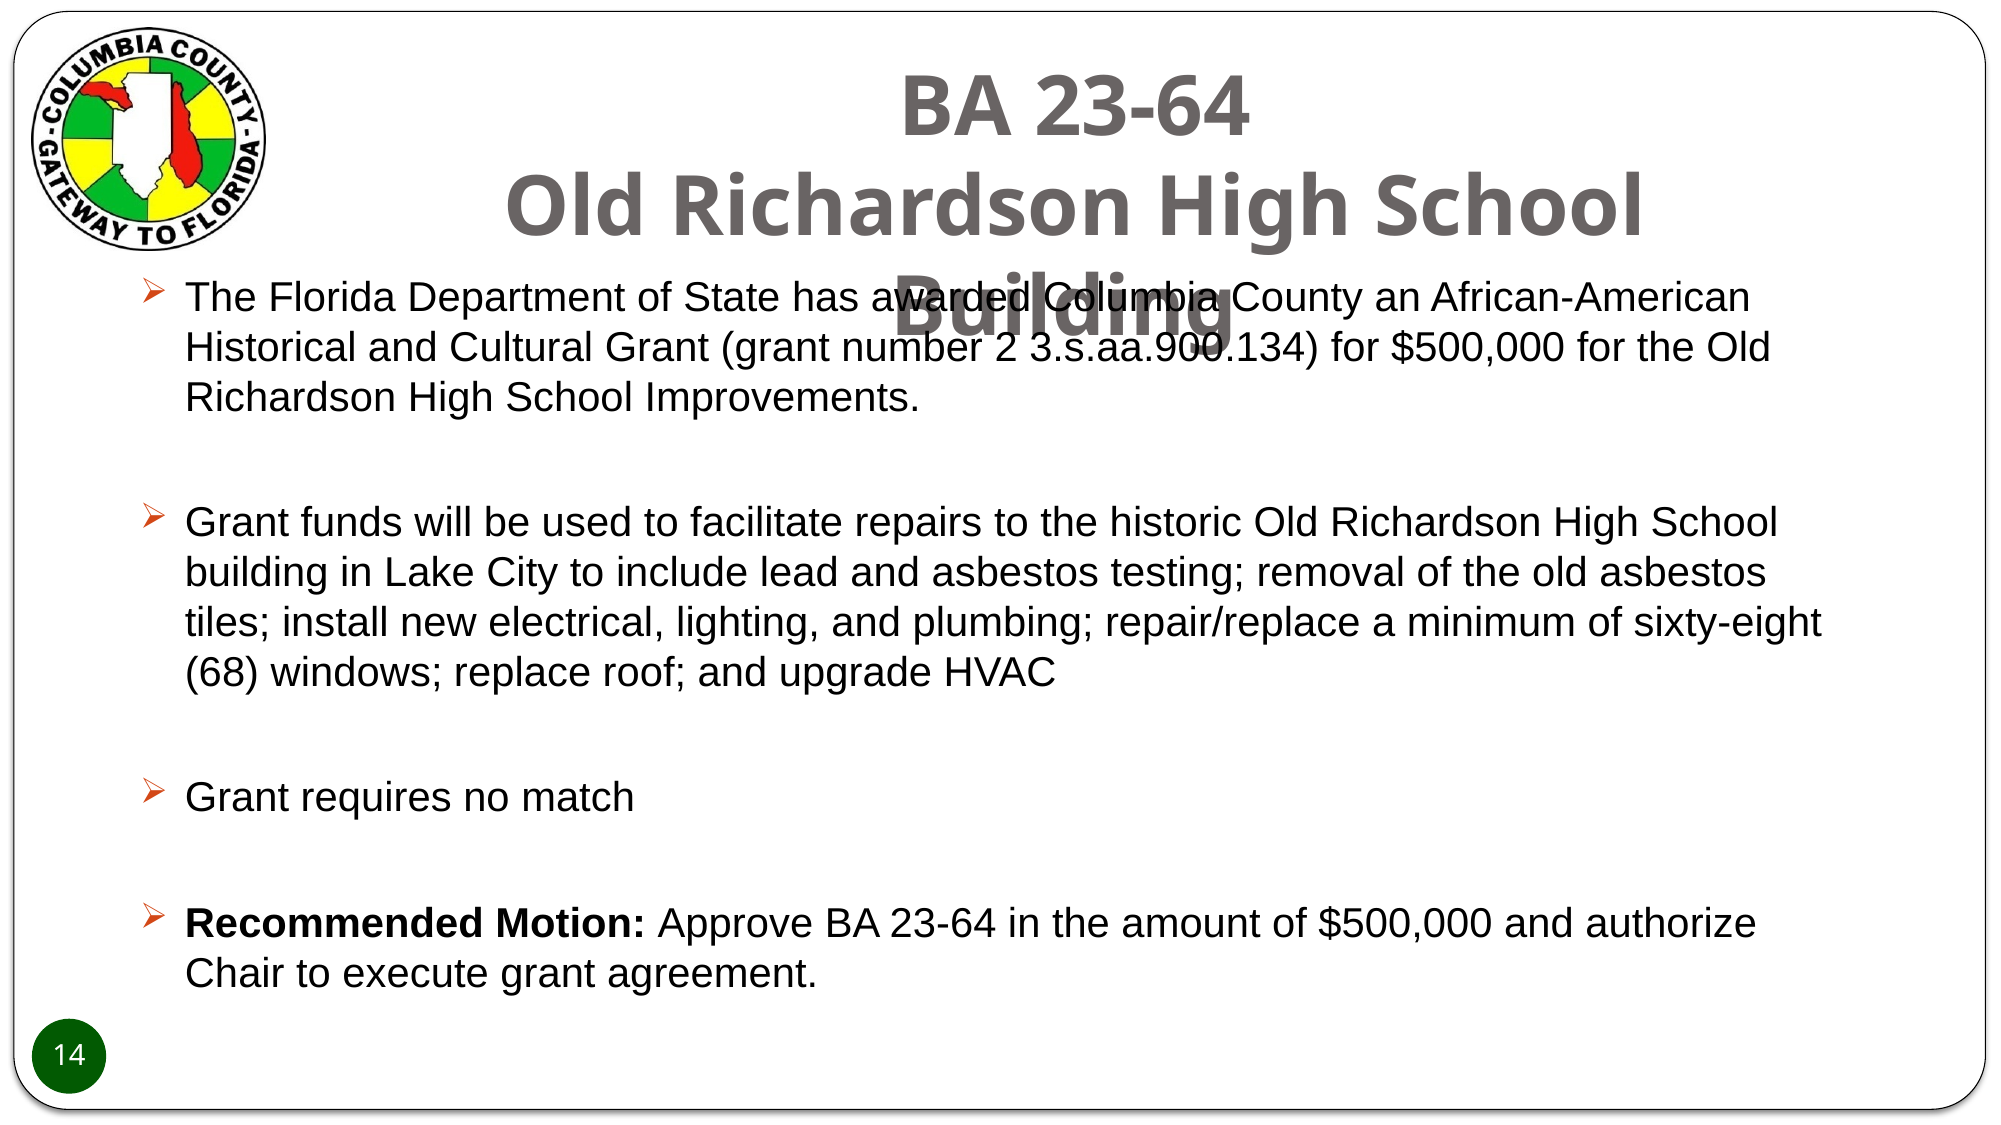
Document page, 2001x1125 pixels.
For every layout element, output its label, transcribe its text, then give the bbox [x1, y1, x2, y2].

slide_number 14 [31, 1018, 107, 1094]
picture [31, 27, 266, 251]
title BA 23-64 Old Richardson High School Building [399, 45, 1750, 233]
list The Florida Department of State has awarded Columbia County an African-American Historical and Cultural Grant (grant number 2 3.s.aa.900.134) for $500,000 for the Old Richardson High School Improvements. Grant funds will be used to facilitate repairs to the historic Old Richardson High School building in Lake City to include lead and asbestos testing; removal of the old asbestos tiles; install new electrical, lighting, and plumbing; repair/replace a minimum of sixty-eight (68) windows; replace roof; and upgrade HVAC Grant requires no match Recommended Motion: Approve BA 23-64 in the amount of $500,000 and authorize Chair to execute grant agreement. [125, 262, 1875, 988]
